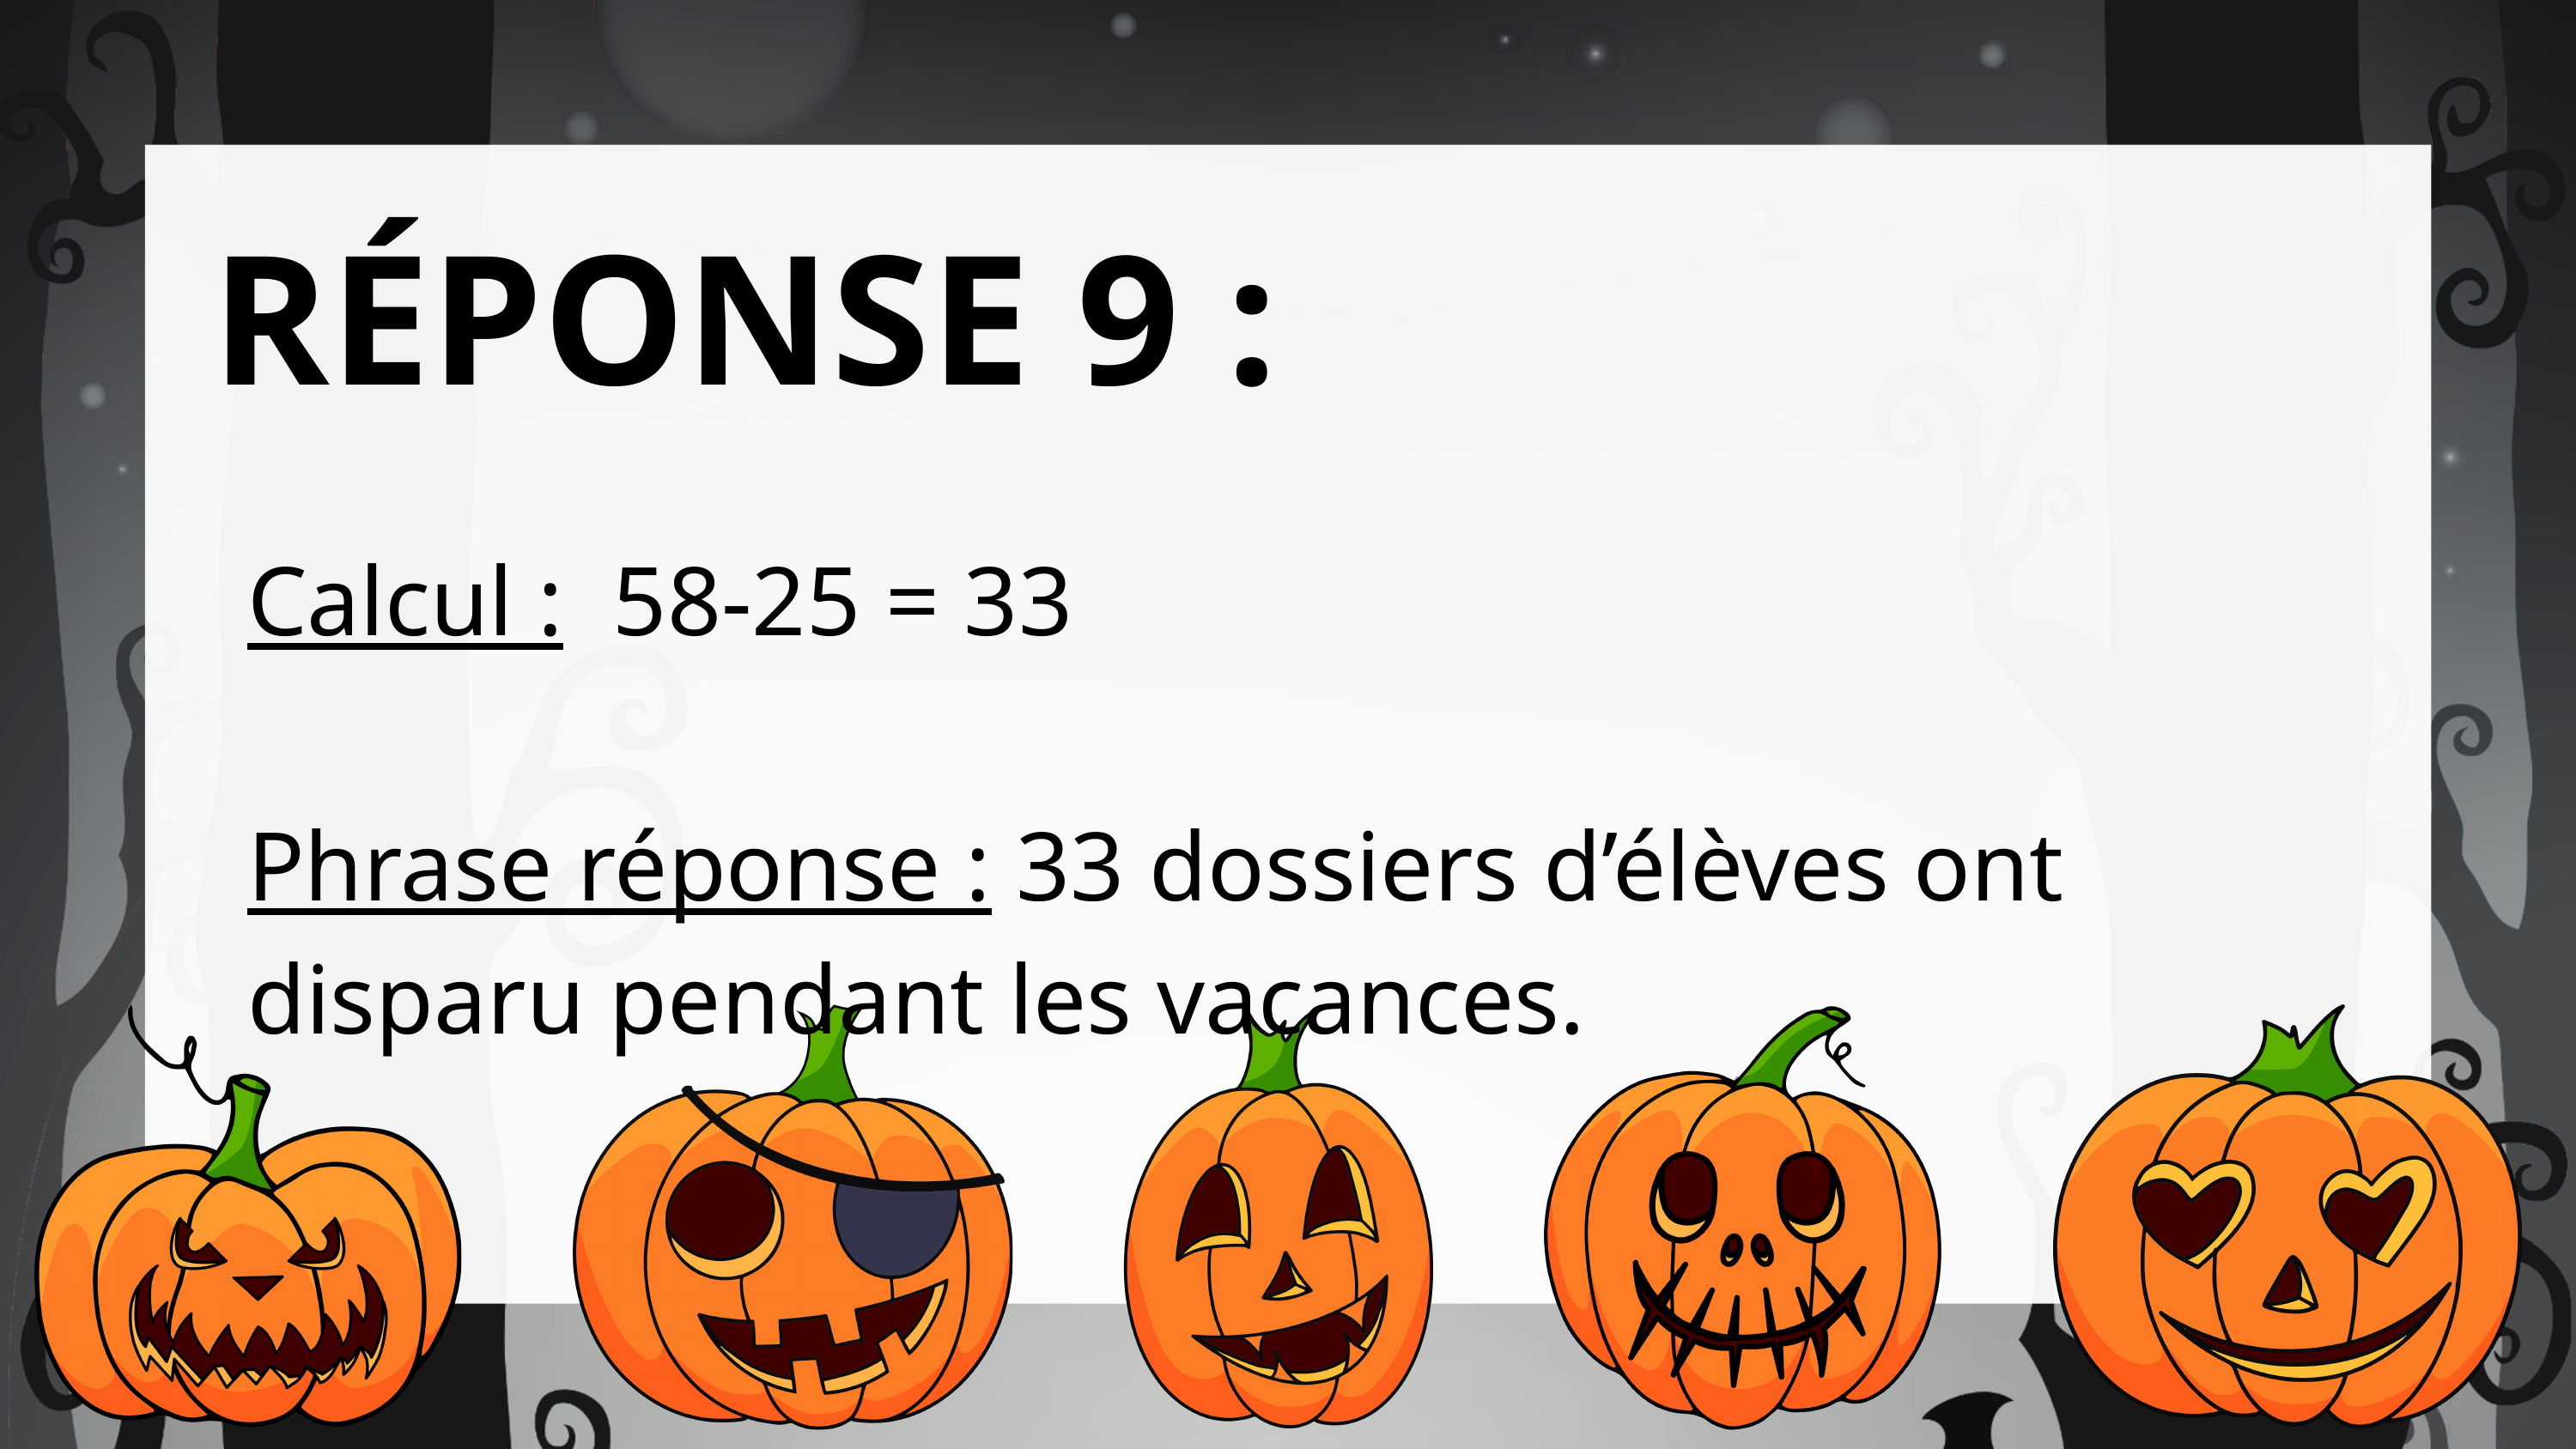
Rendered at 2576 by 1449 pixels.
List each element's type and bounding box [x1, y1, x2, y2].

text_box [572, 1311, 1013, 1430]
text_box [144, 144, 2432, 1304]
text_box [1544, 1311, 1942, 1430]
text_box [0, 0, 2576, 1449]
text_box [2052, 1004, 2523, 1430]
text_box [1123, 1311, 1434, 1430]
text_box [33, 1004, 462, 1430]
